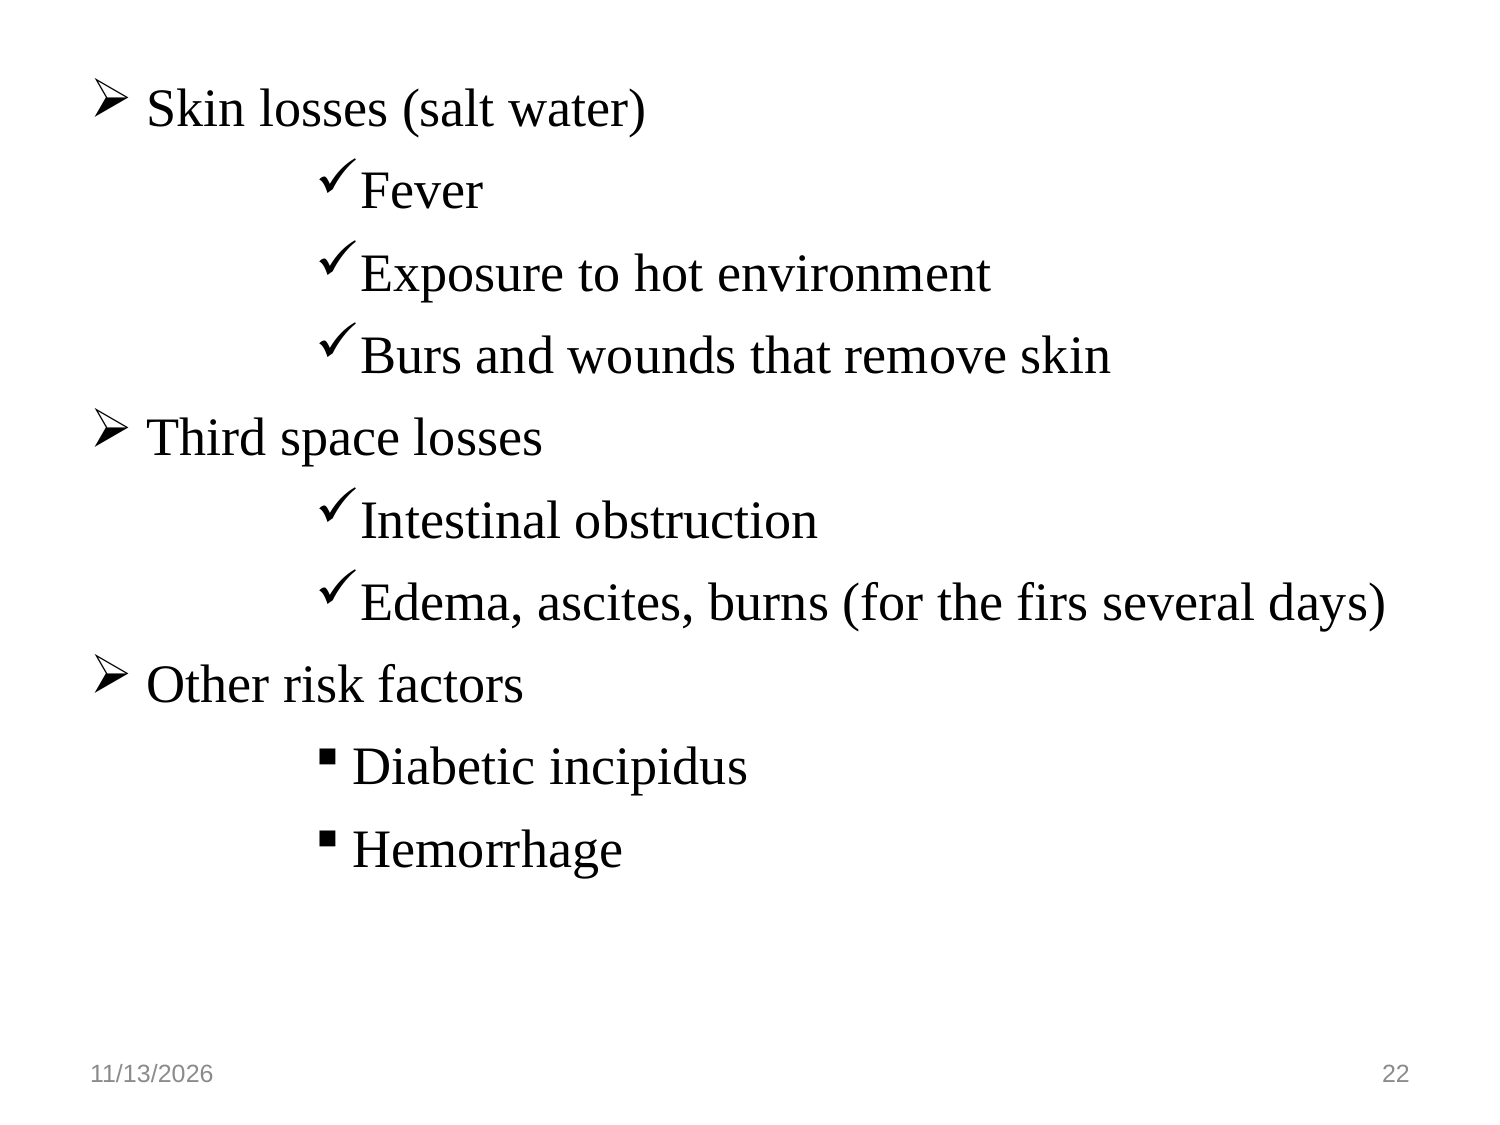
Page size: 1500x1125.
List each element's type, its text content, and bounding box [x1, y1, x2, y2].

slide_number 22 [1074, 1042, 1425, 1103]
list Skin losses (salt water) Fever Exposure to hot environment Burs and wounds that remove skin Third space losses Intestinal obstruction Edema, ascites, burns (for the firs several days) Other risk factors Diabetic incipidus Hemorrhage [75, 58, 1425, 1005]
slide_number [75, 1042, 425, 1103]
